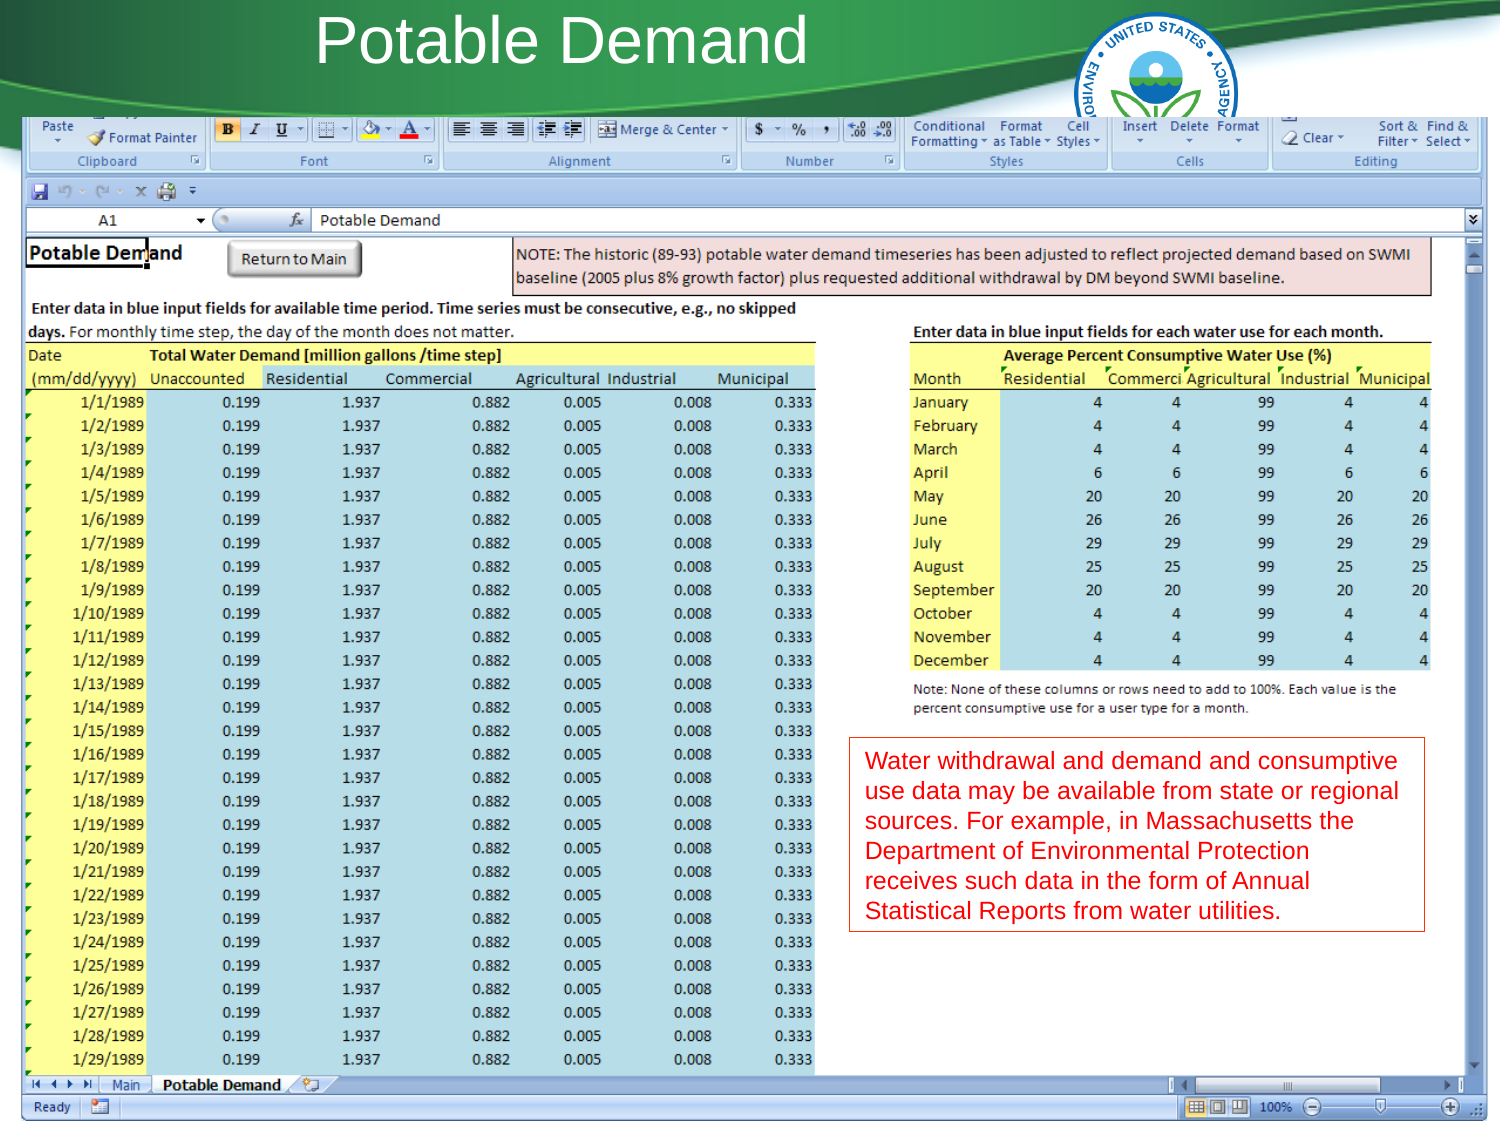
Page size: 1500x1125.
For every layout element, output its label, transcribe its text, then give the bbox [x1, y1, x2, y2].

picture [21, 116, 1488, 1121]
text_box Potable Demand [0, 0, 1238, 177]
